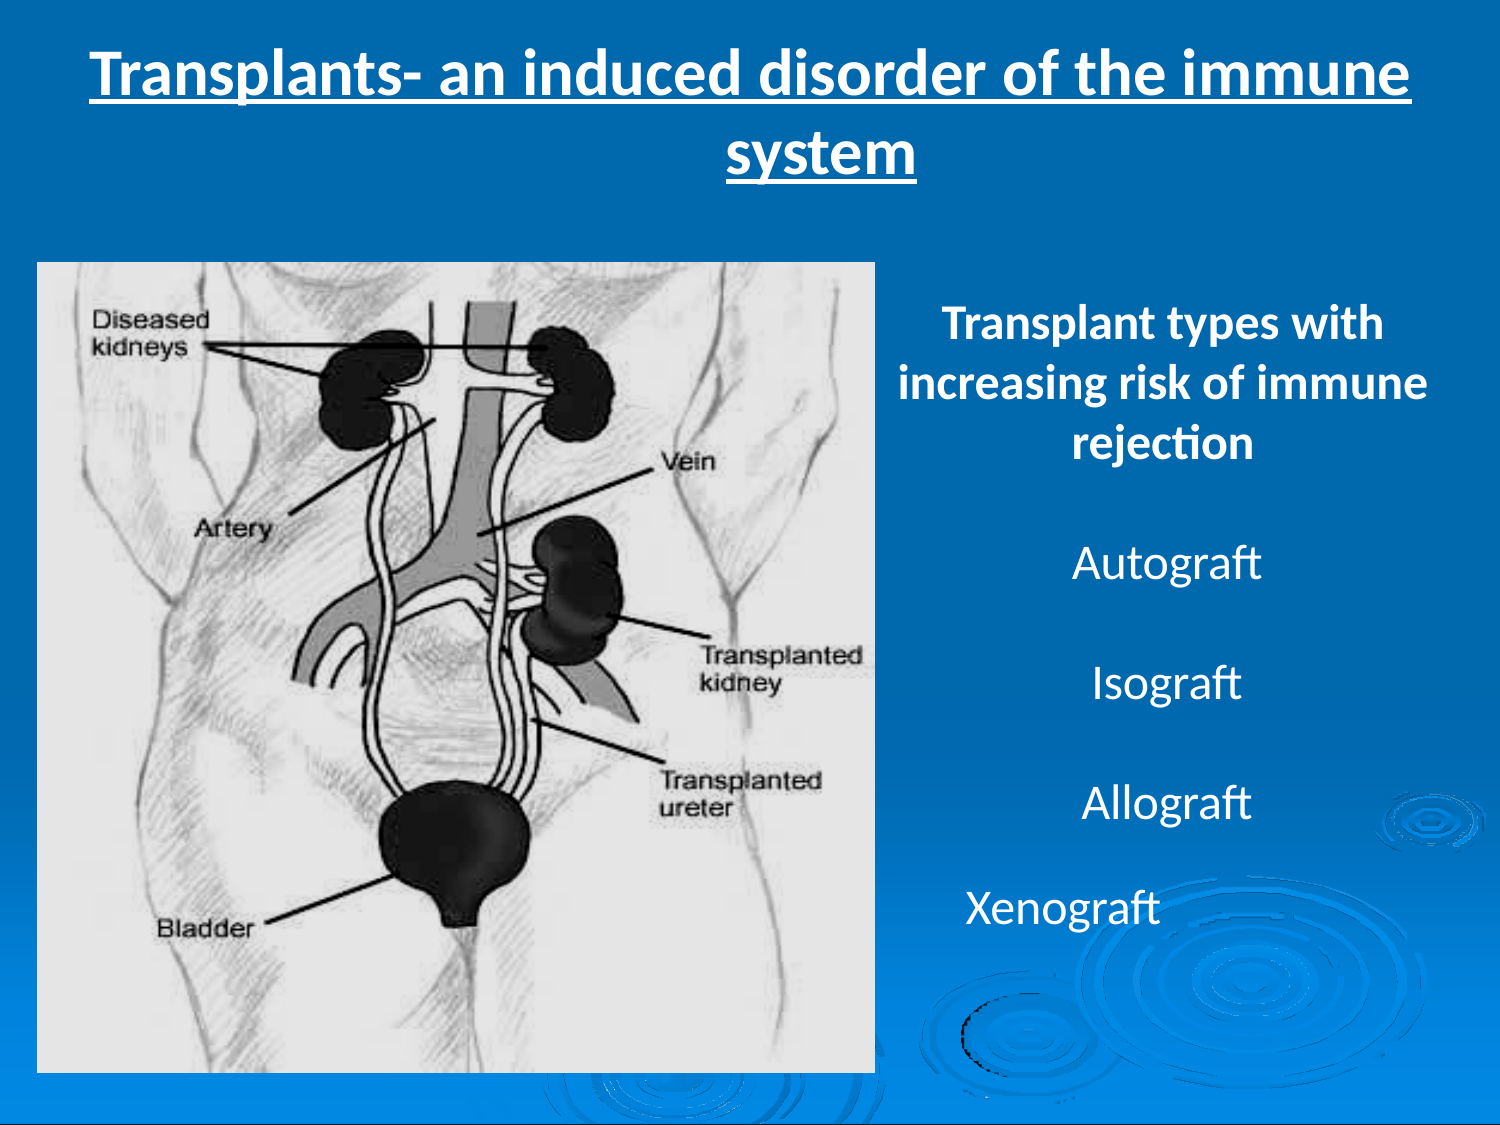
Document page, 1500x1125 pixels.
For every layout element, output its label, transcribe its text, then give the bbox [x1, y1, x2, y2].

title Transplants- an induced disorder of the immune system [0, 26, 1500, 217]
picture [0, 262, 1500, 1125]
text_box Transplant types with increasing risk of immune rejection Autograft Isograft Allograft Xenograft [879, 287, 1475, 935]
